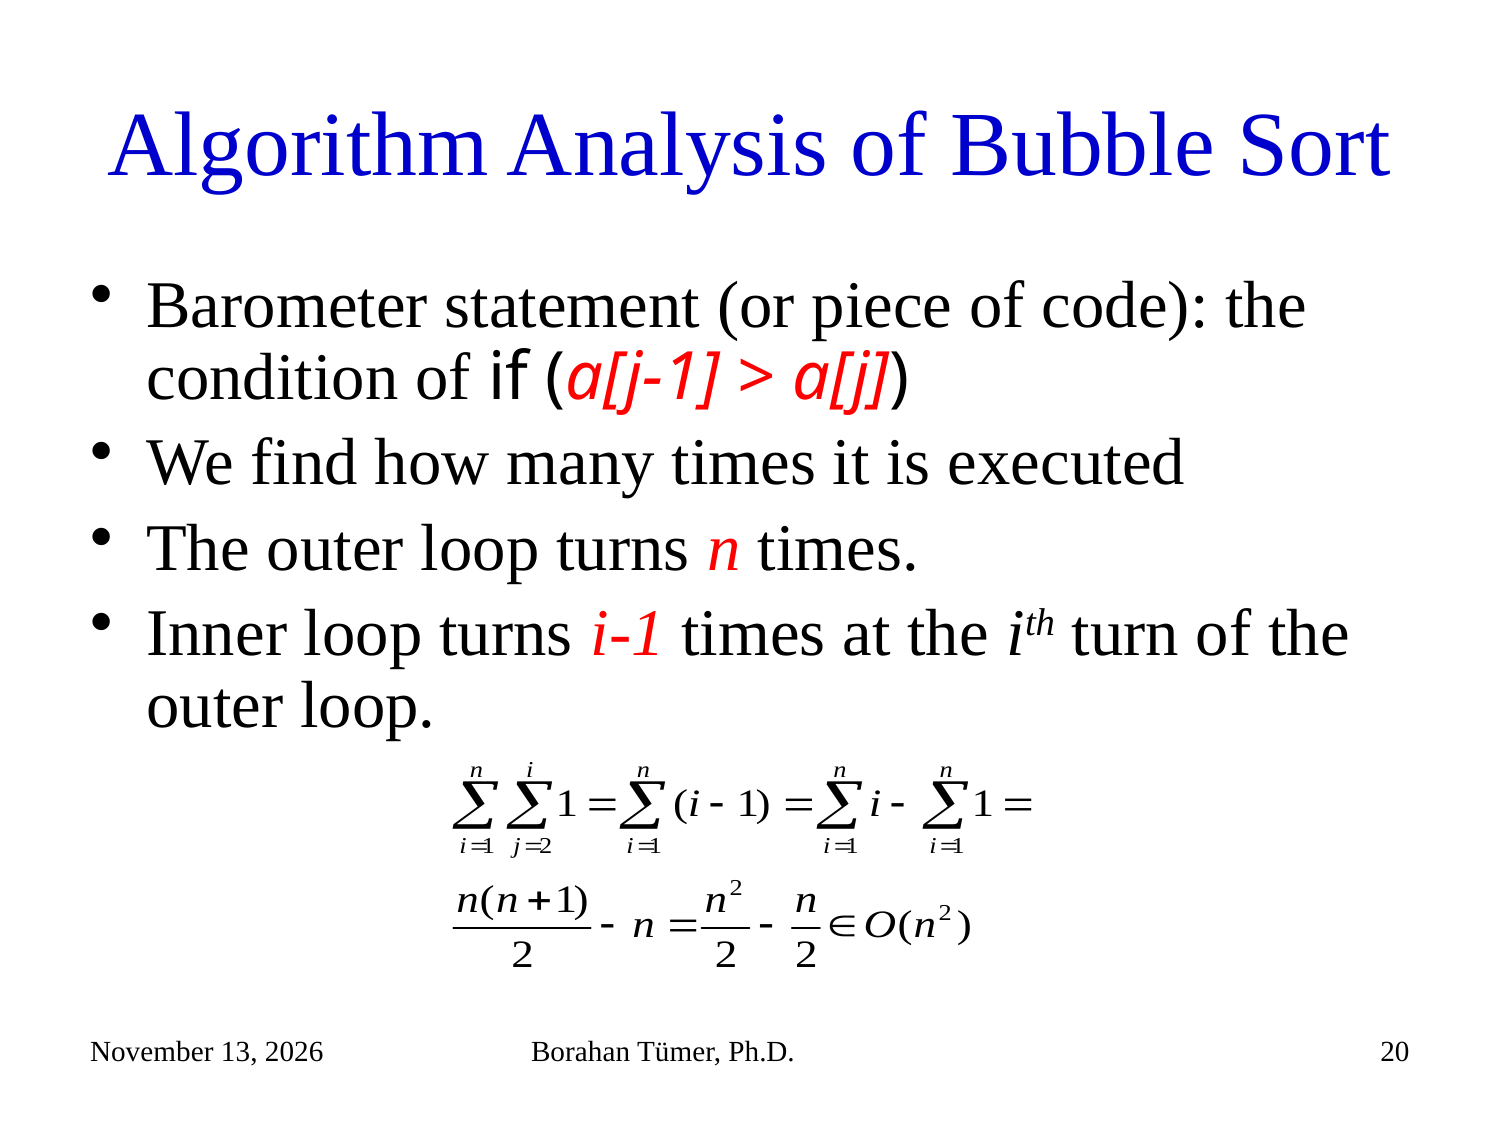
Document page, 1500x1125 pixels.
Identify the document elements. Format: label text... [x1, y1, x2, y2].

list Barometer statement (or piece of code): the condition of if (a[j-1] > a[j]) We find how many times it is executed The outer loop turns n times. Inner loop turns i-1 times at the ith turn of the outer loop. [75, 262, 1425, 774]
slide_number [75, 1024, 425, 1103]
title Algorithm Analysis of Bubble Sort [75, 45, 1425, 233]
footer Borahan Tümer, Ph.D. [512, 1024, 988, 1103]
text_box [445, 750, 1033, 977]
slide_number 20 [1074, 1024, 1425, 1103]
